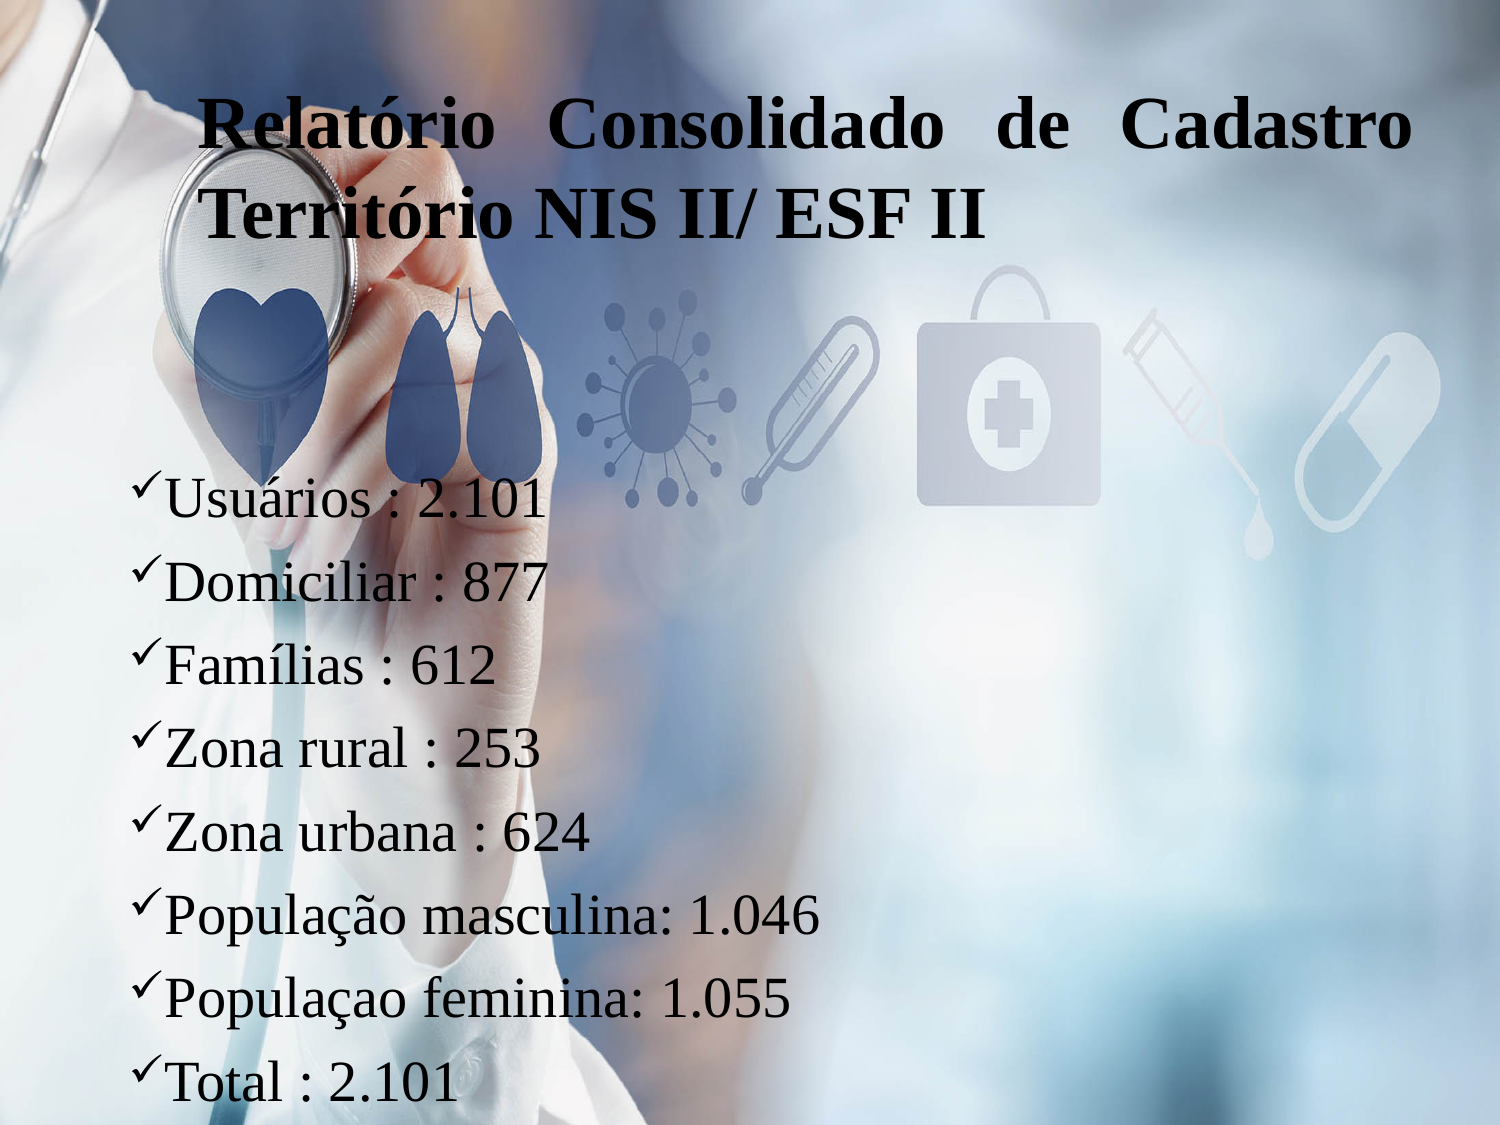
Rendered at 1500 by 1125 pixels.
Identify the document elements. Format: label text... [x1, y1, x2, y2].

list Usuários : 2.101 Domiciliar : 877 Famílias : 612 Zona rural : 253 Zona urbana : 624 População masculina: 1.046 Populaçao feminina: 1.055 Total : 2.101 [88, 444, 1348, 1125]
picture [0, 0, 1500, 1125]
title Relatório Consolidado de Cadastro Território NIS II/ ESF II [183, 78, 1430, 250]
